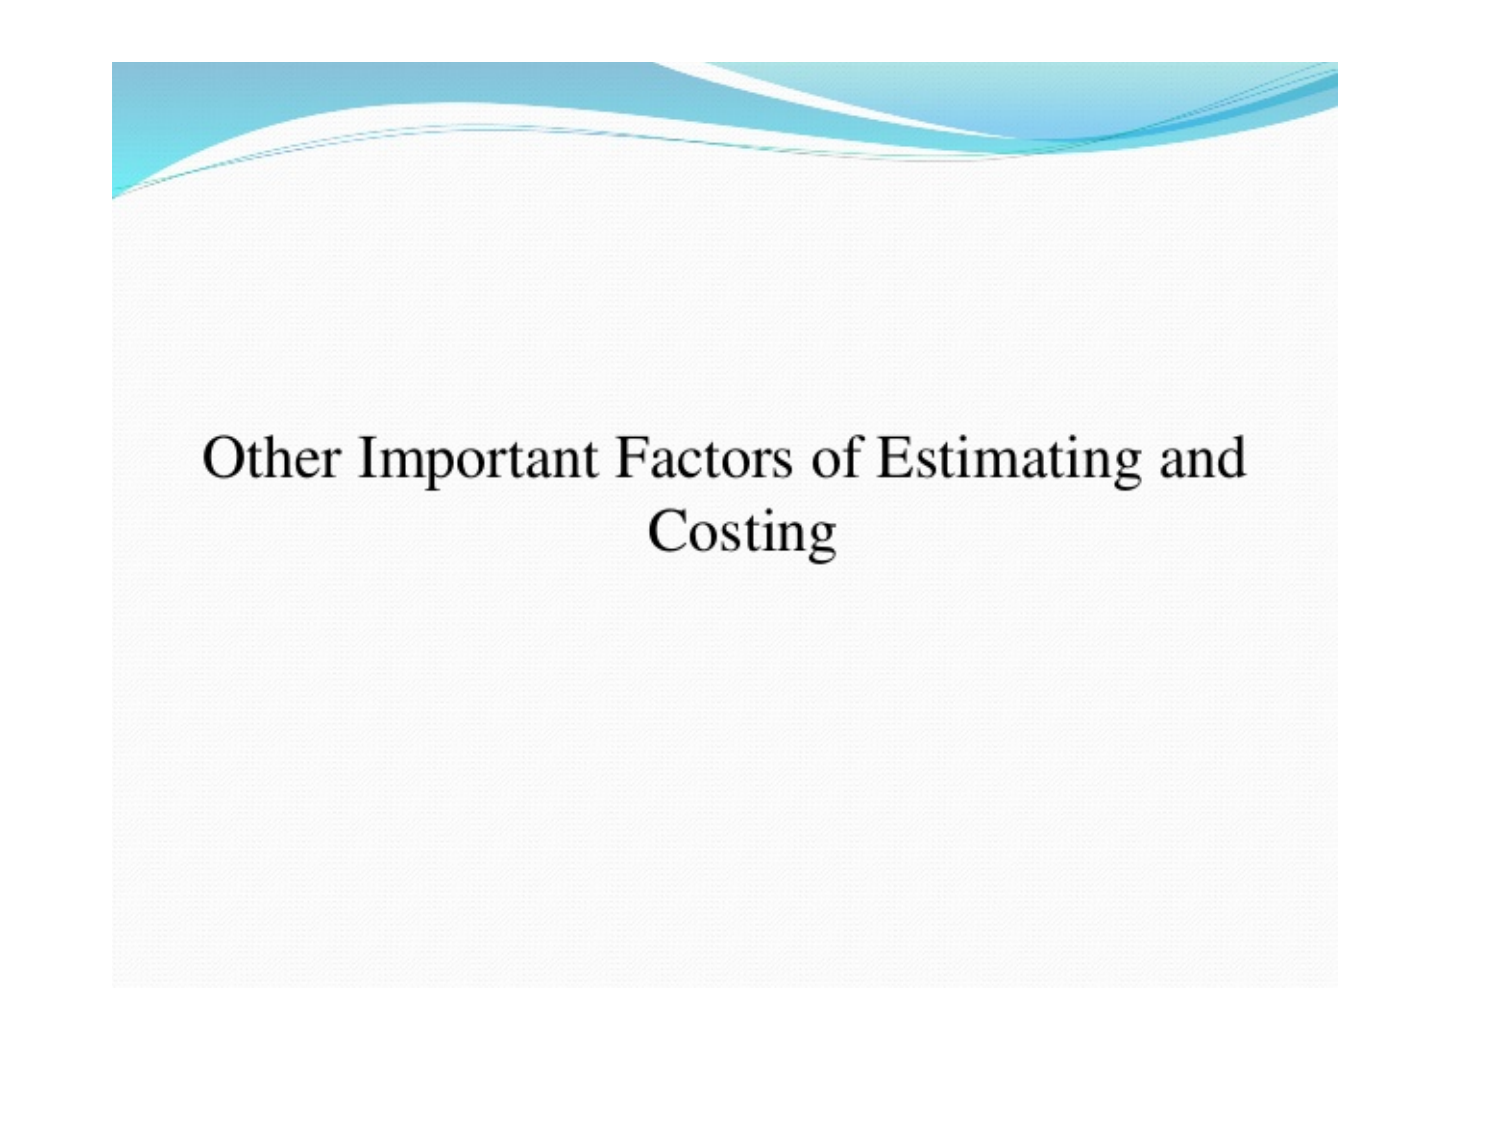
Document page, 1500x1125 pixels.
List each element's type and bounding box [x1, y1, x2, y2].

picture [112, 62, 1338, 988]
